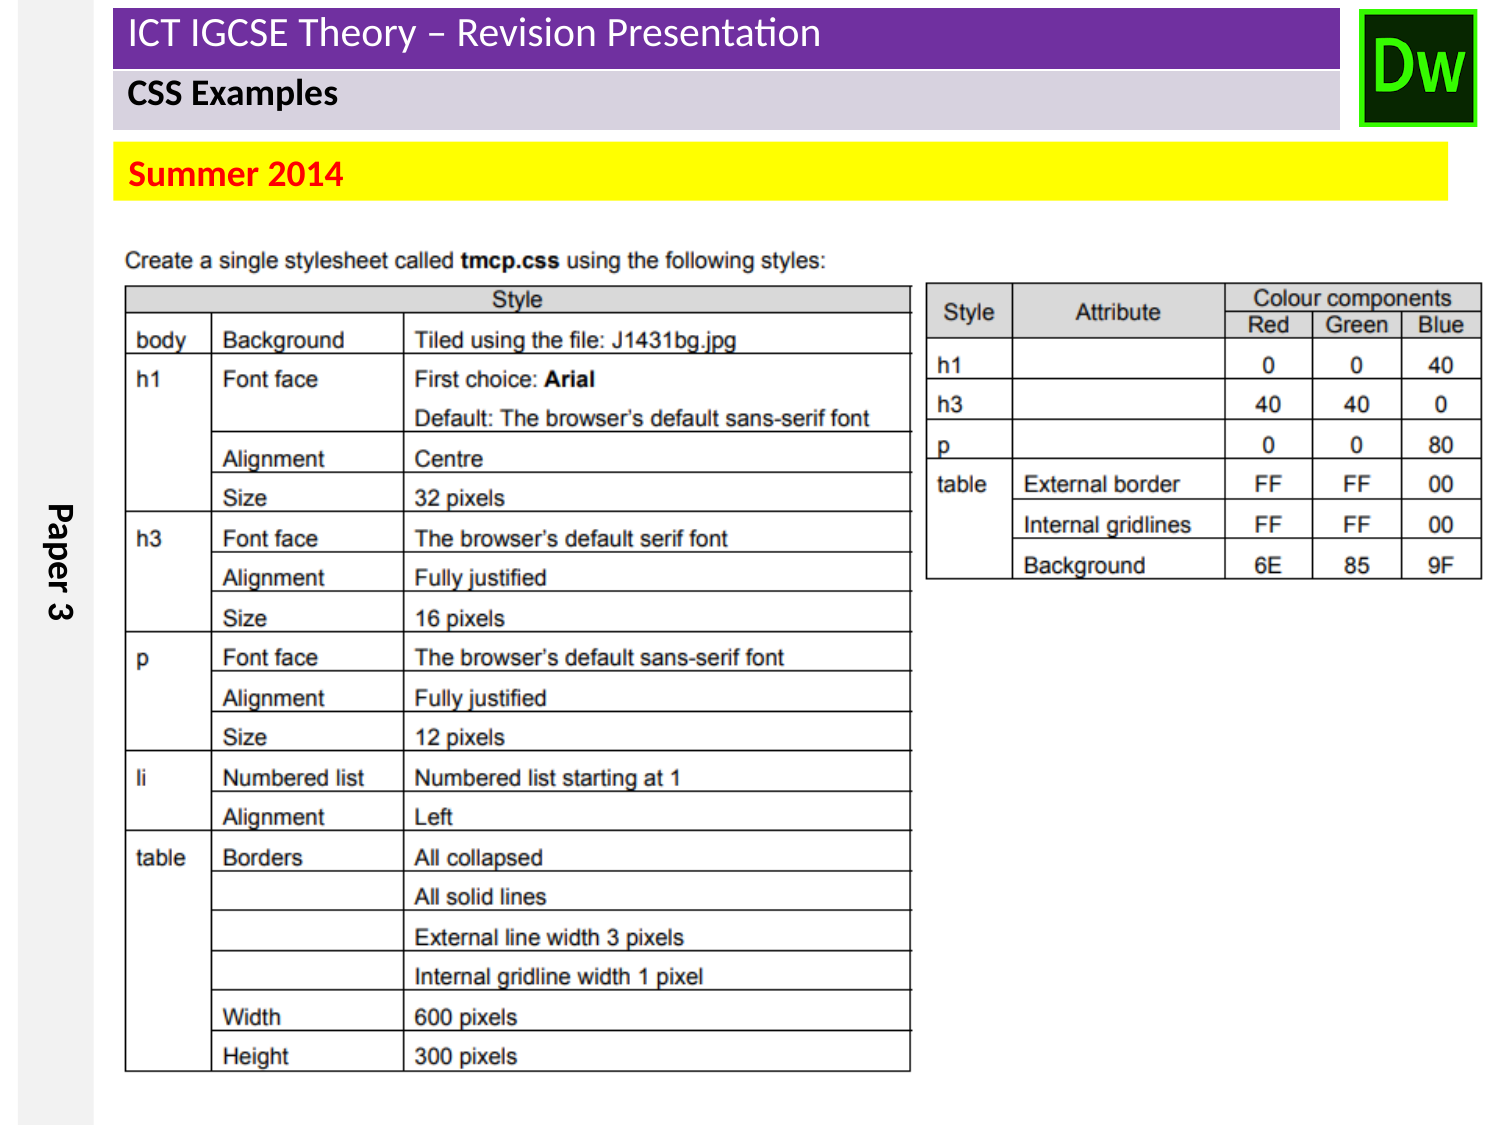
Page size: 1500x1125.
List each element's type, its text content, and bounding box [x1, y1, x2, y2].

picture [1359, 9, 1478, 127]
list Summer 2014 [113, 141, 1449, 201]
picture [111, 243, 1490, 1082]
